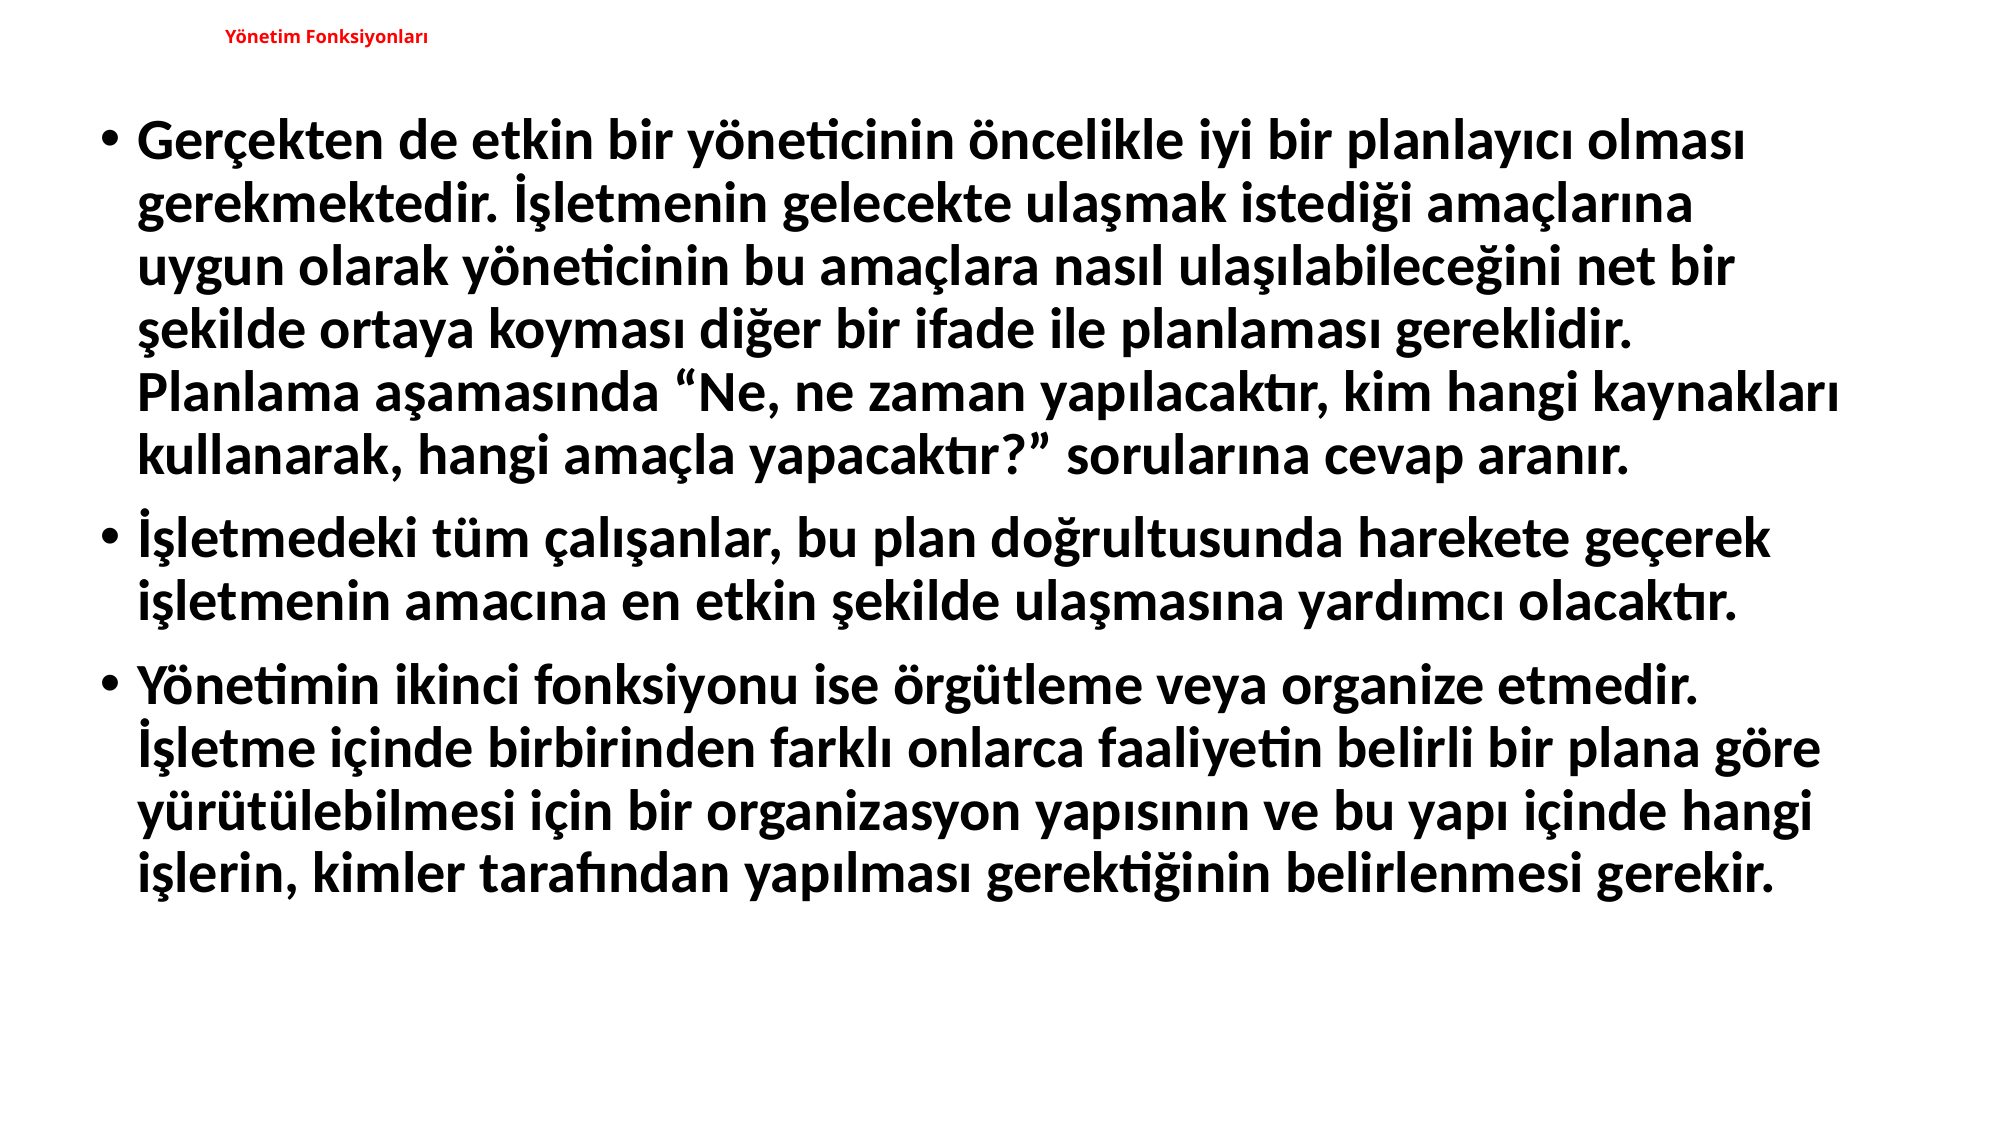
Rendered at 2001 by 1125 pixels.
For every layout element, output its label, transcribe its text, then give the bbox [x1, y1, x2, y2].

title Yönetim Fonksiyonları [191, 0, 1863, 79]
list Gerçekten de etkin bir yöneticinin öncelikle iyi bir planlayıcı olması gerekmektedir. İşletmenin gelecekte ulaşmak istediği amaçlarına uygun olarak yöneticinin bu amaçlara nasıl ulaşılabileceğini net bir şekilde ortaya koyması diğer bir ifade ile planlaması gereklidir. Planlama aşamasında “Ne, ne zaman yapılacaktır, kim hangi kaynakları kullanarak, hangi amaçla yapacaktır?” sorularına cevap aranır. İşletmedeki tüm çalışanlar, bu plan doğrultusunda harekete geçerek işletmenin amacına en etkin şekilde ulaşmasına yardımcı olacaktır. Yönetimin ikinci fonksiyonu ise örgütleme veya organize etmedir. İşletme içinde birbirinden farklı onlarca faaliyetin belirli bir plana göre yürütülebilmesi için bir organizasyon yapısının ve bu yapı içinde hangi işlerin, kimler tarafından yapılması gerektiğinin belirlenmesi gerekir. [84, 102, 1863, 1125]
